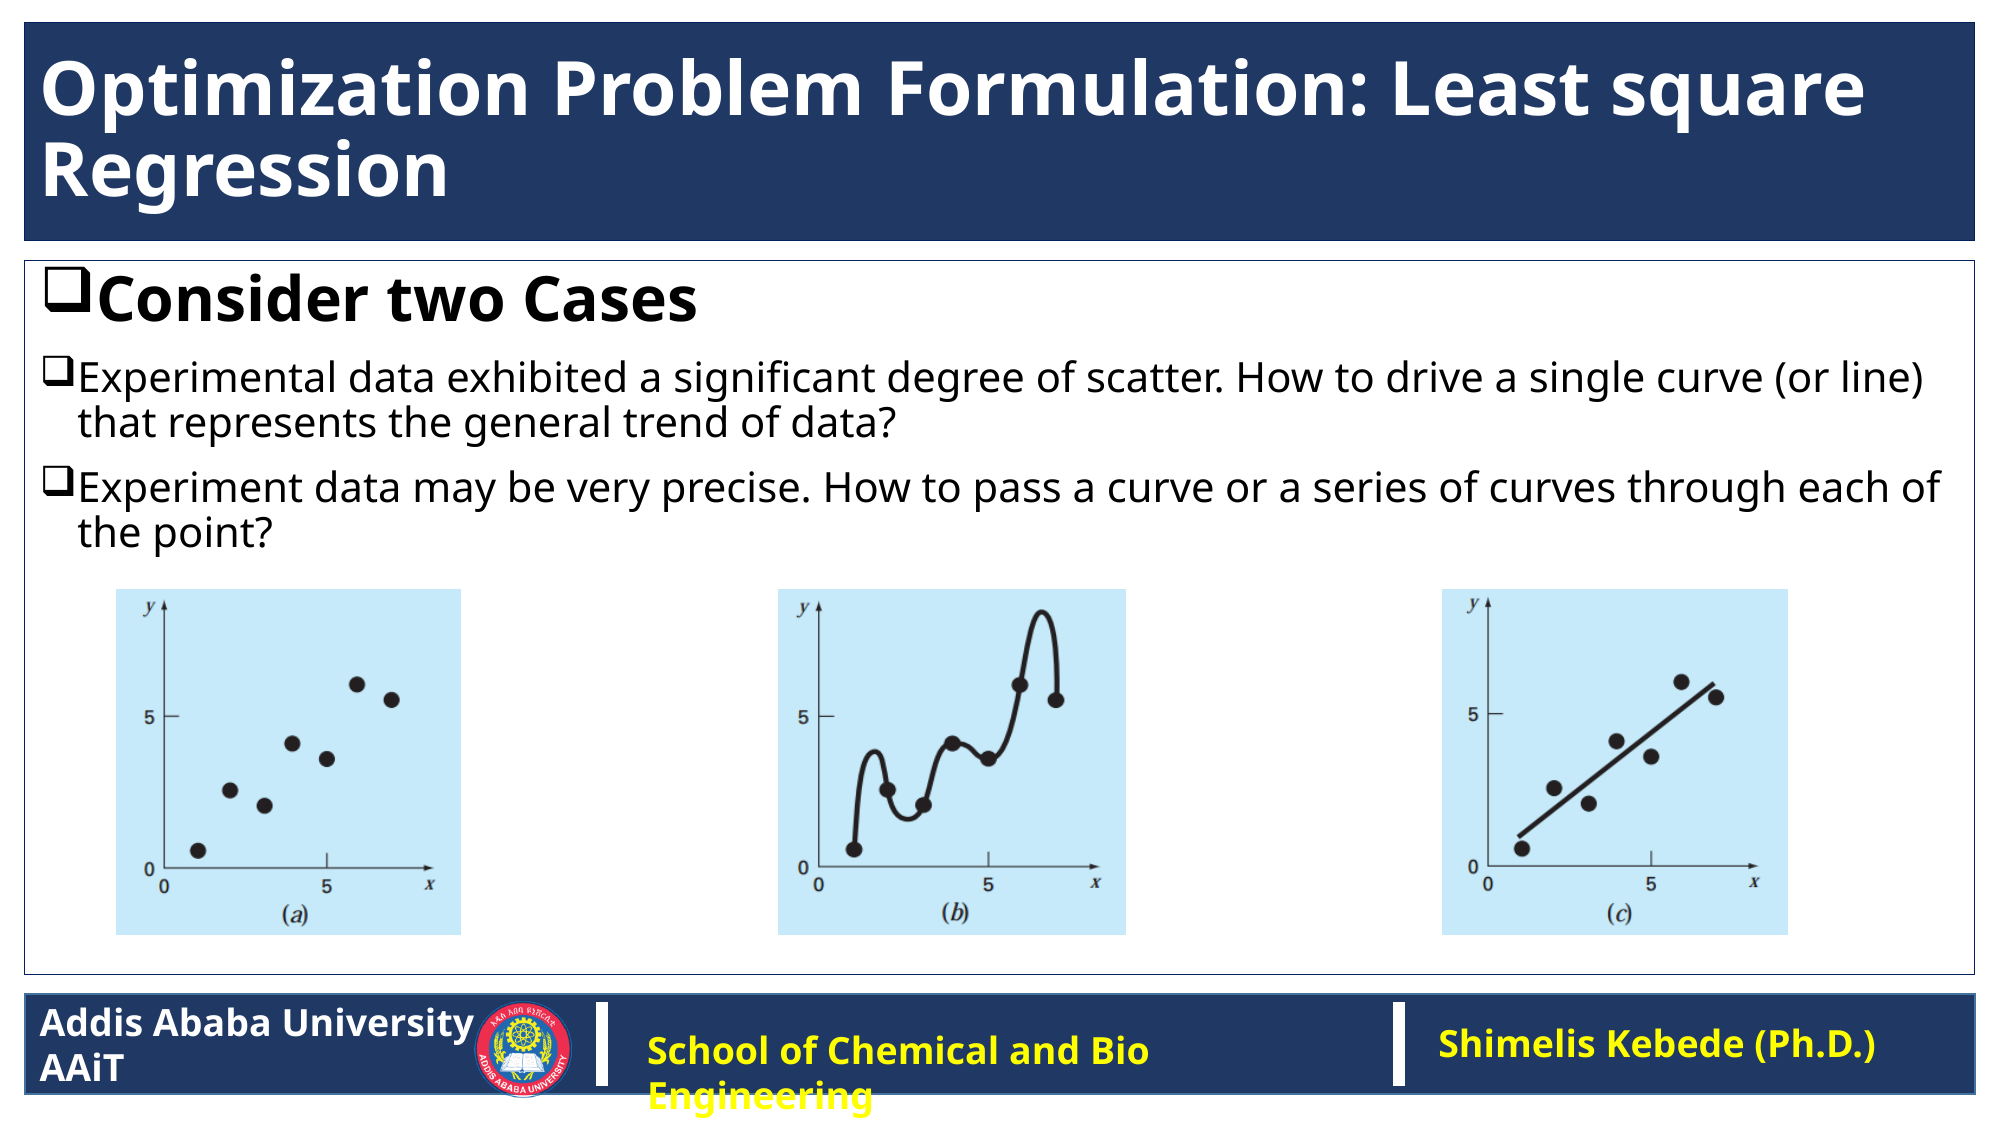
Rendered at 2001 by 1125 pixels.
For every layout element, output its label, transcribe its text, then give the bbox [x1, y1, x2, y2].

picture [1442, 589, 1788, 935]
title Optimization Problem Formulation: Least square Regression [24, 22, 1975, 241]
picture [474, 988, 573, 1100]
list Consider two Cases Experimental data exhibited a significant degree of scatter. How to drive a single curve (or line) that represents the general trend of data? Experiment data may be very precise. How to pass a curve or a series of curves through each of the point? [24, 260, 1975, 975]
picture [116, 589, 461, 935]
picture [778, 589, 1126, 935]
